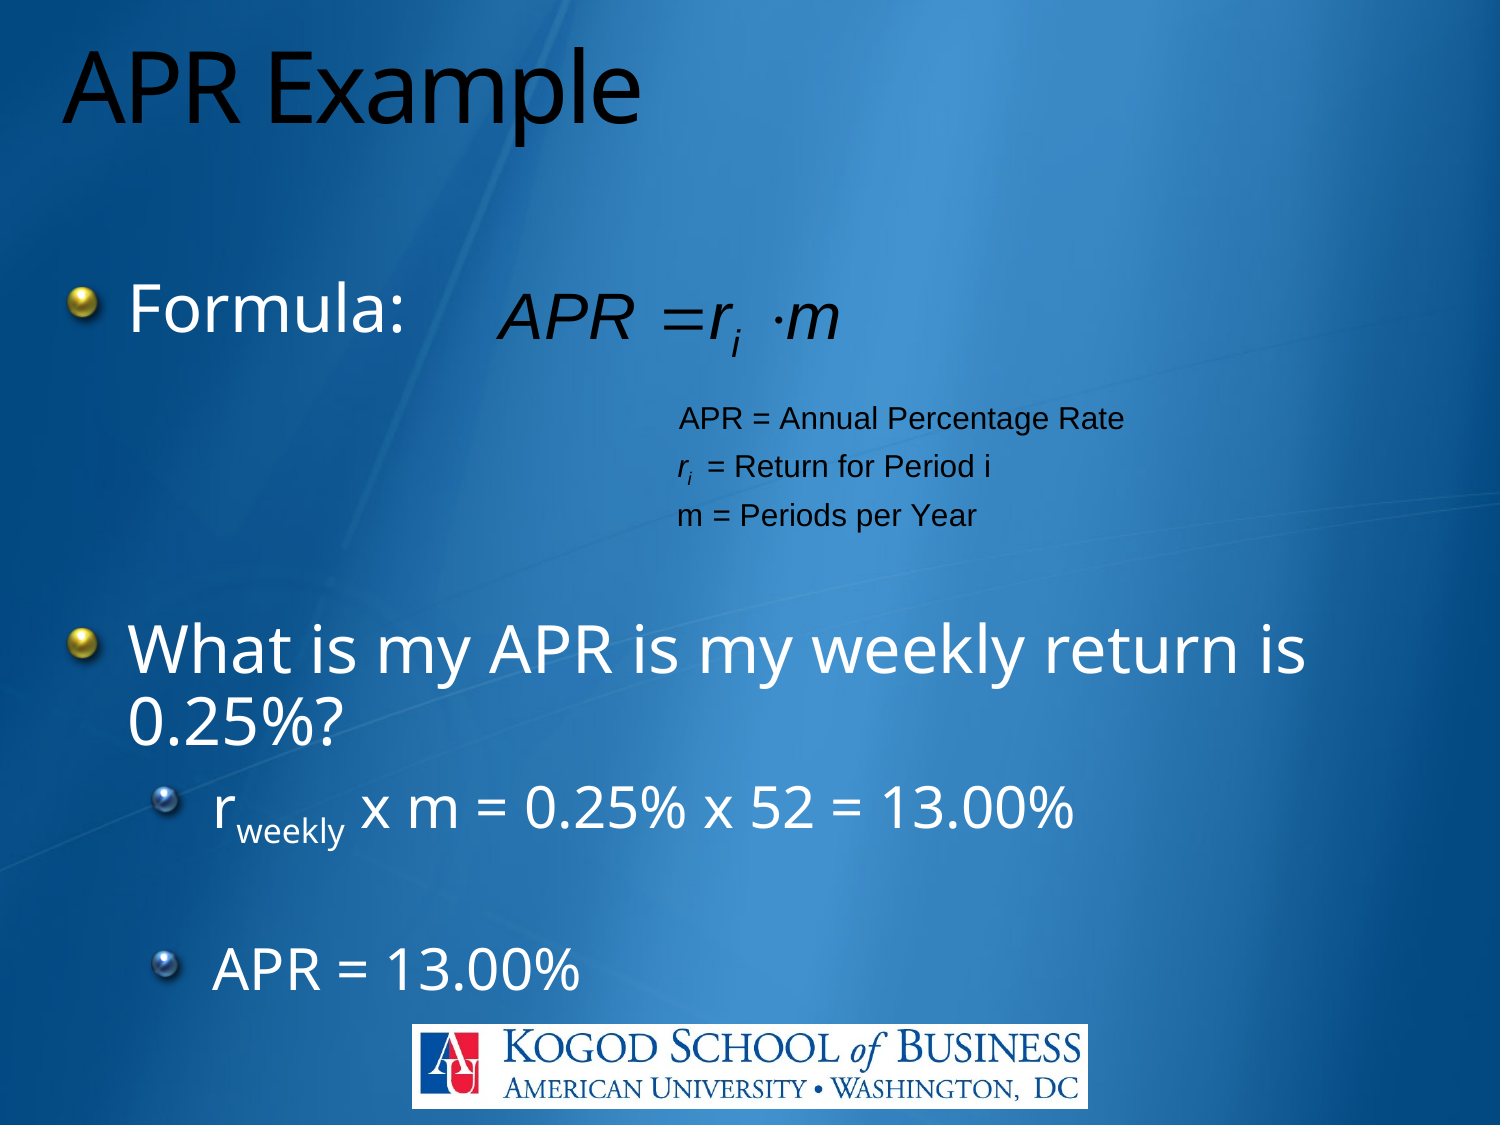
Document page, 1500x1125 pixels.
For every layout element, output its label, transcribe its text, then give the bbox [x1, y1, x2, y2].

picture [0, 0, 1500, 1125]
title APR Example [62, 37, 1438, 147]
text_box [673, 400, 1131, 541]
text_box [487, 273, 854, 373]
list Formula: What is my APR is my weekly return is 0.25%? rweekly x m = 0.25% x 52 = 13.00% APR = 13.00% [62, 275, 1438, 1021]
